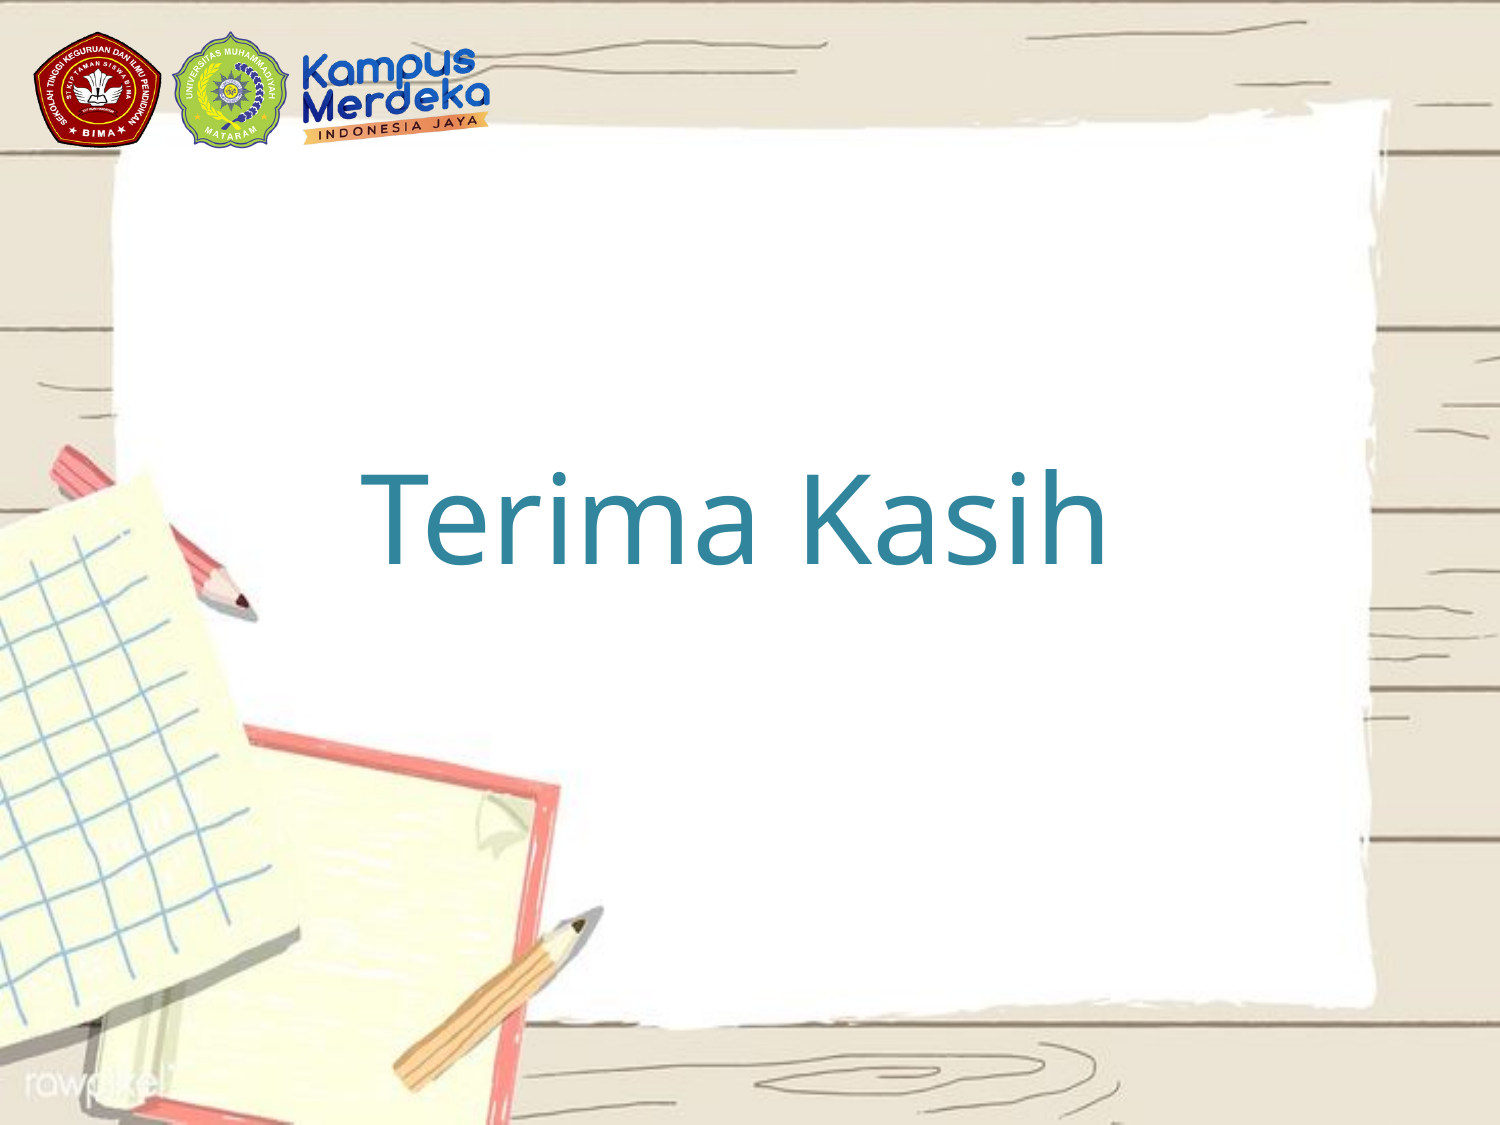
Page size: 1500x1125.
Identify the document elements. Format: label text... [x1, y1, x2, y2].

text_box [29, 30, 164, 149]
picture [0, 0, 1500, 1125]
text_box [170, 30, 290, 149]
text_box [290, 43, 491, 149]
text_box Terima Kasih [345, 432, 1128, 598]
